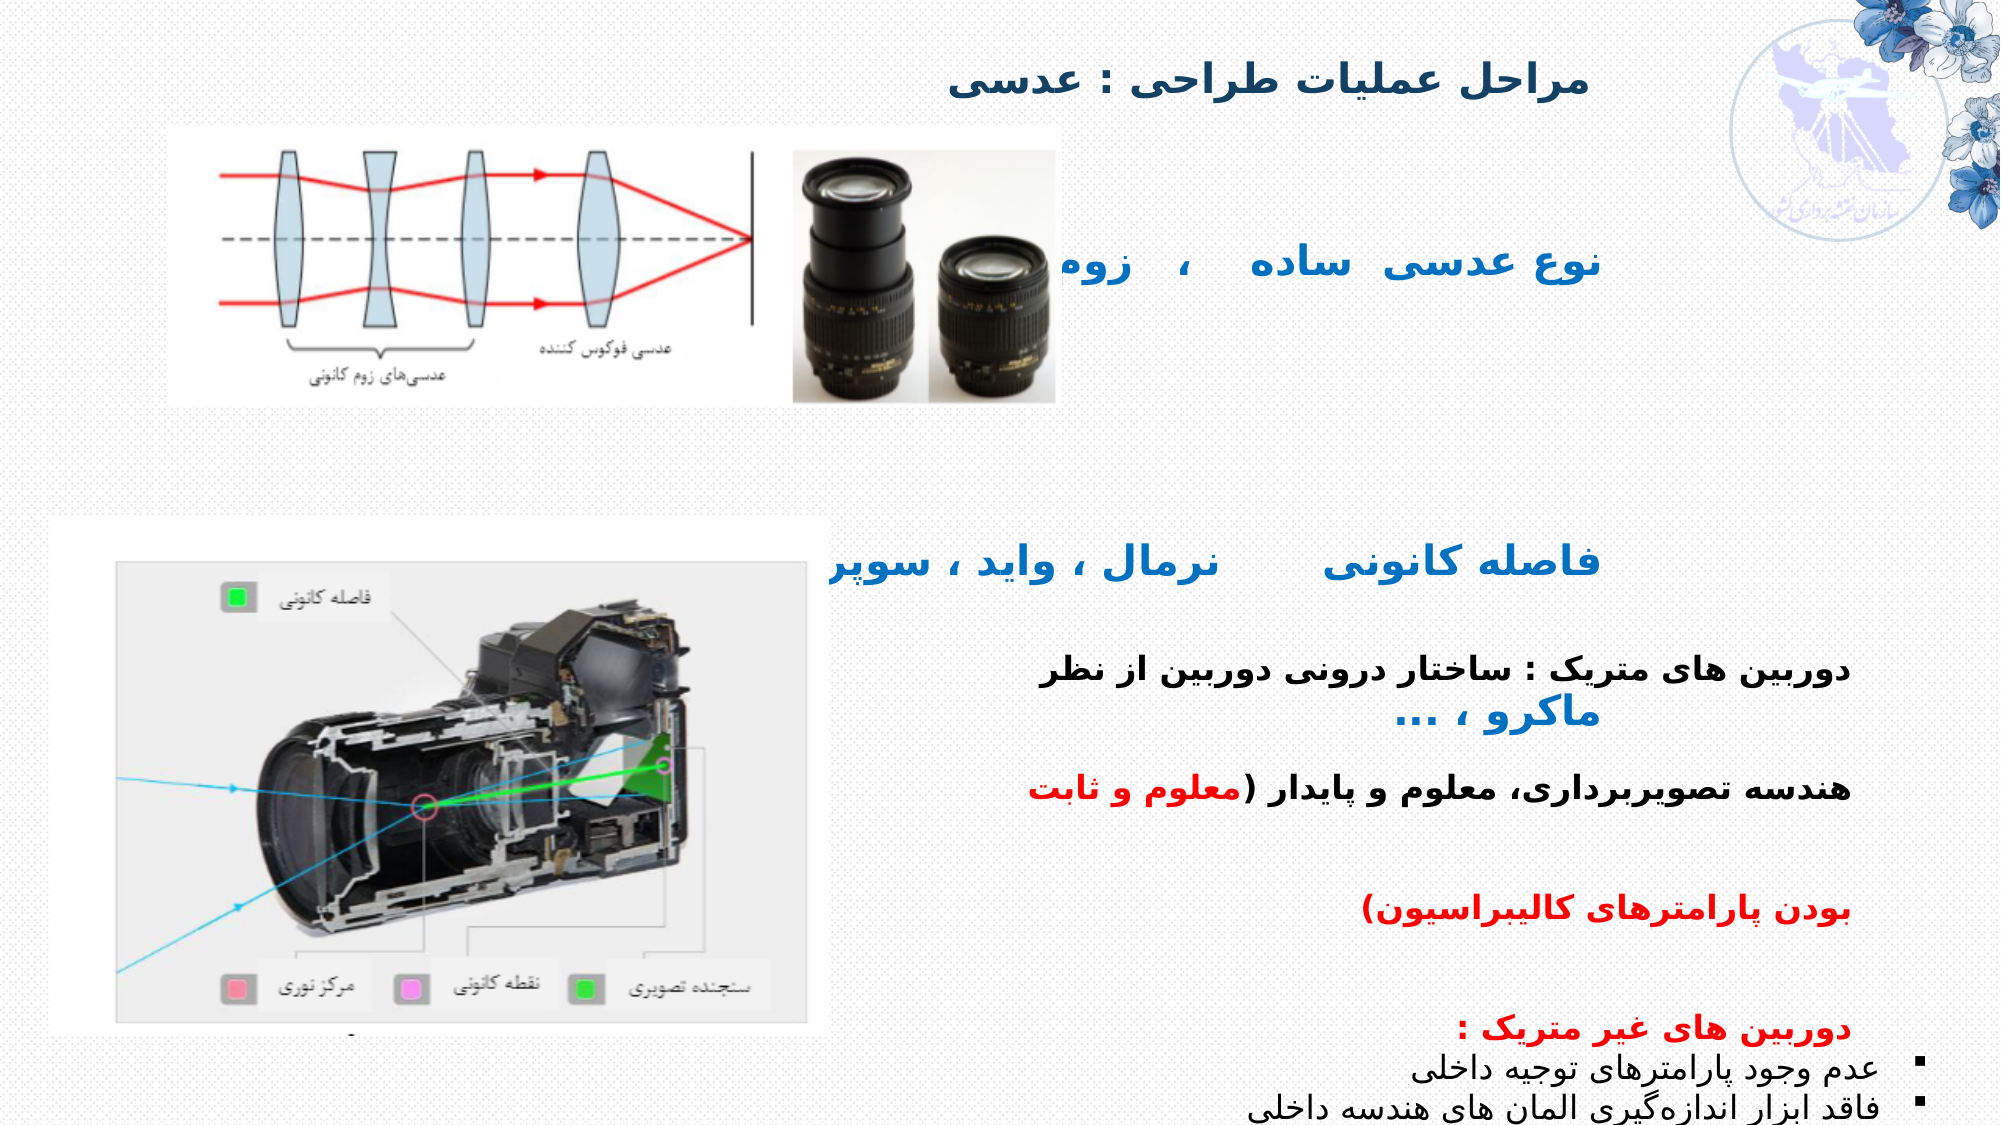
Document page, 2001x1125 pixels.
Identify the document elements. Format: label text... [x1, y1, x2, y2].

text_box دوربین های متریک : ساختار درونی دوربین از نظر هندسه تصویربرداری، معلوم و پایدار (معلوم و ثابت بودن پارامترهای کالیبراسیون) دوربین های غیر متریک : عدم وجود پارامترهای توجیه داخلی فاقد ابزار اندازه‌گیری المان های هندسه داخلی تغییر فاصله کانونی [942, 559, 1943, 1125]
picture [0, 0, 2001, 1125]
text_box مراحل عملیات طراحی : عدسی [828, 44, 1711, 109]
text_box نوع عدسی ساده ، زوم فاصله کانونی نرمال ، واید ، سوپر واید ، زوم ، ماکرو ، ... [506, 125, 1693, 741]
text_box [1730, 20, 1948, 241]
